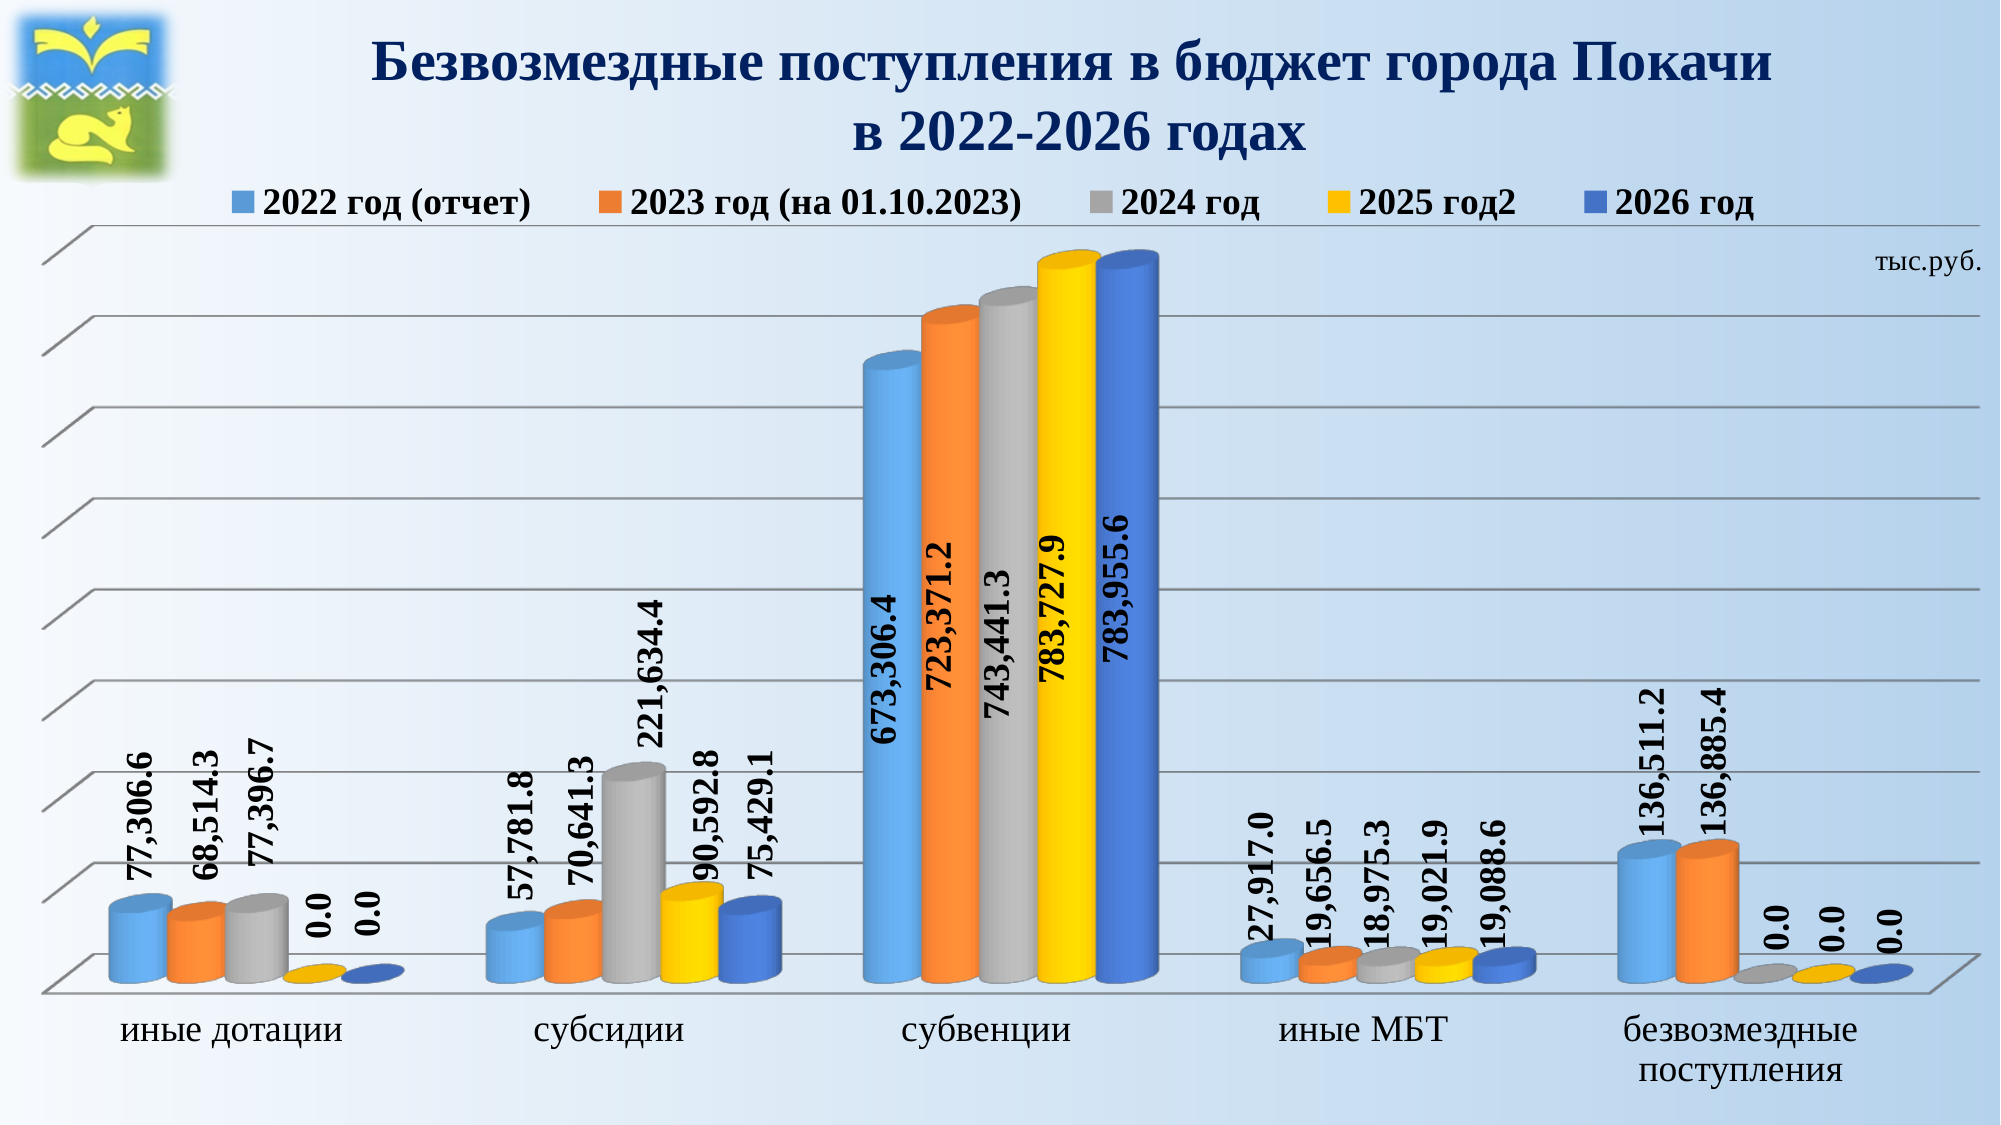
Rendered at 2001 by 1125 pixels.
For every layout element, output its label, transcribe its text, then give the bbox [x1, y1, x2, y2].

picture [0, 0, 184, 193]
title Безвозмездные поступления в бюджет города Покачи в 2022-2026 годах [184, 14, 1988, 167]
chart [0, 167, 2000, 1125]
